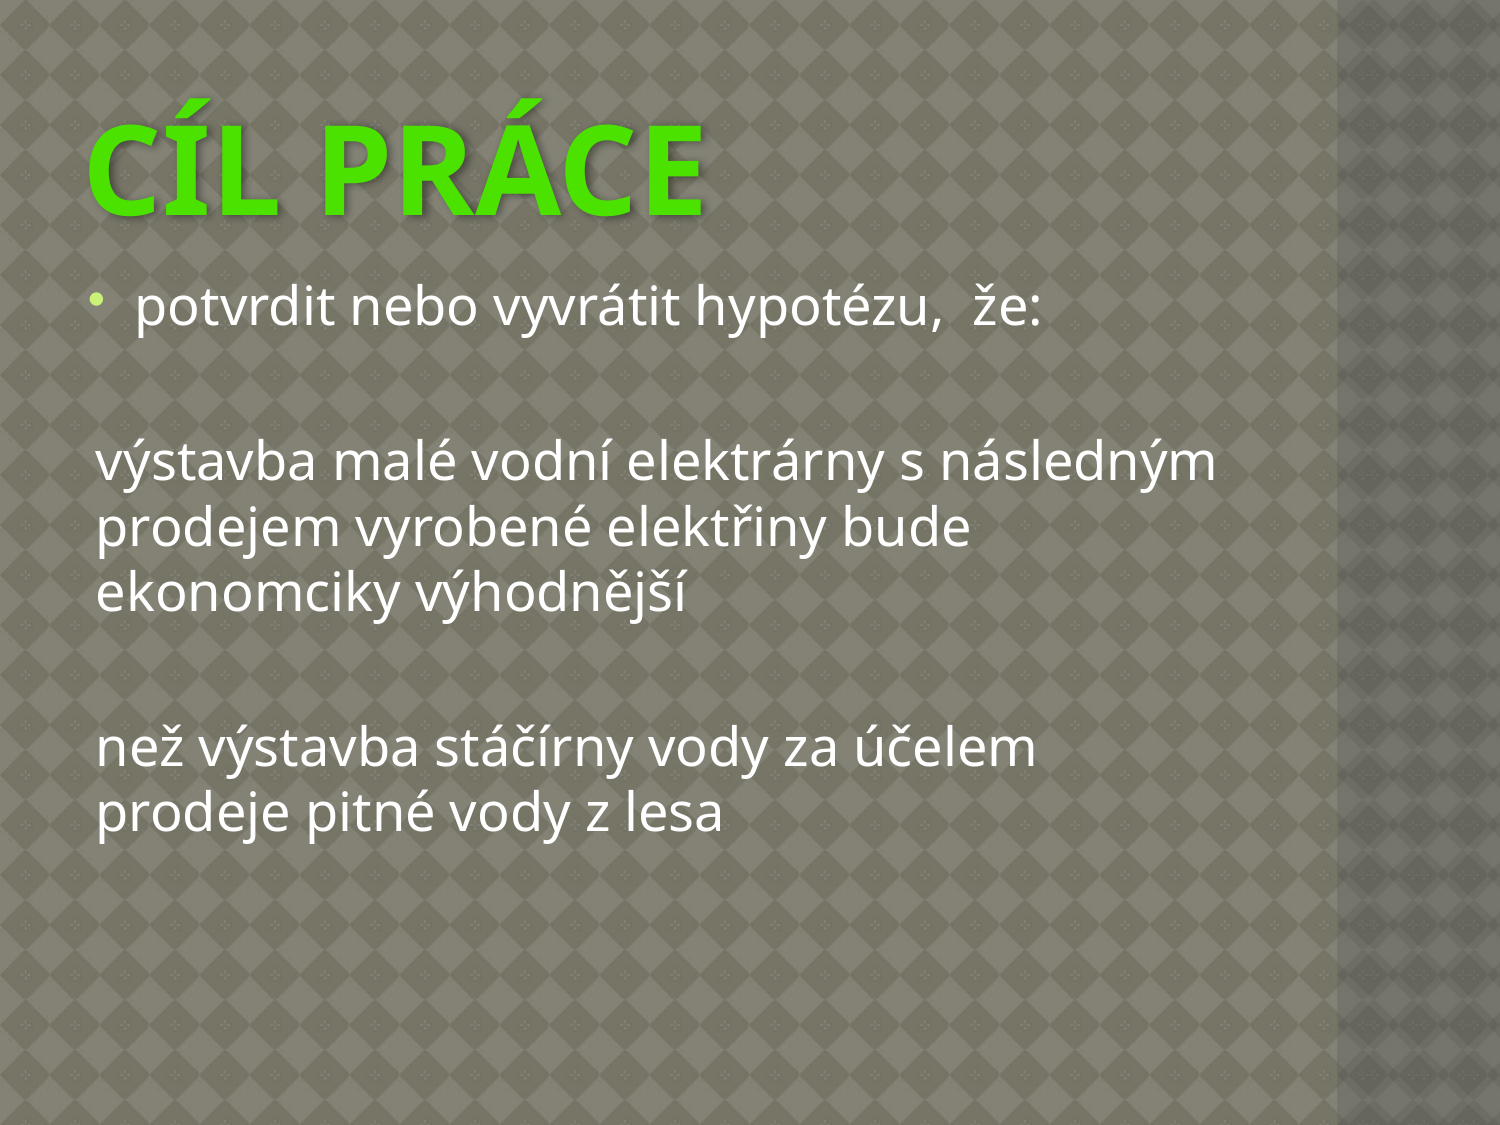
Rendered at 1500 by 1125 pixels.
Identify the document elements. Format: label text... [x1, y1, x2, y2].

title Cíl práce [75, 52, 1263, 240]
list potvrdit nebo vyvrátit hypotézu, že: výstavba malé vodní elektrárny s následným prodejem vyrobené elektřiny bude ekonomciky výhodnější než výstavba stáčírny vody za účelem prodeje pitné vody z lesa [75, 264, 1263, 1059]
